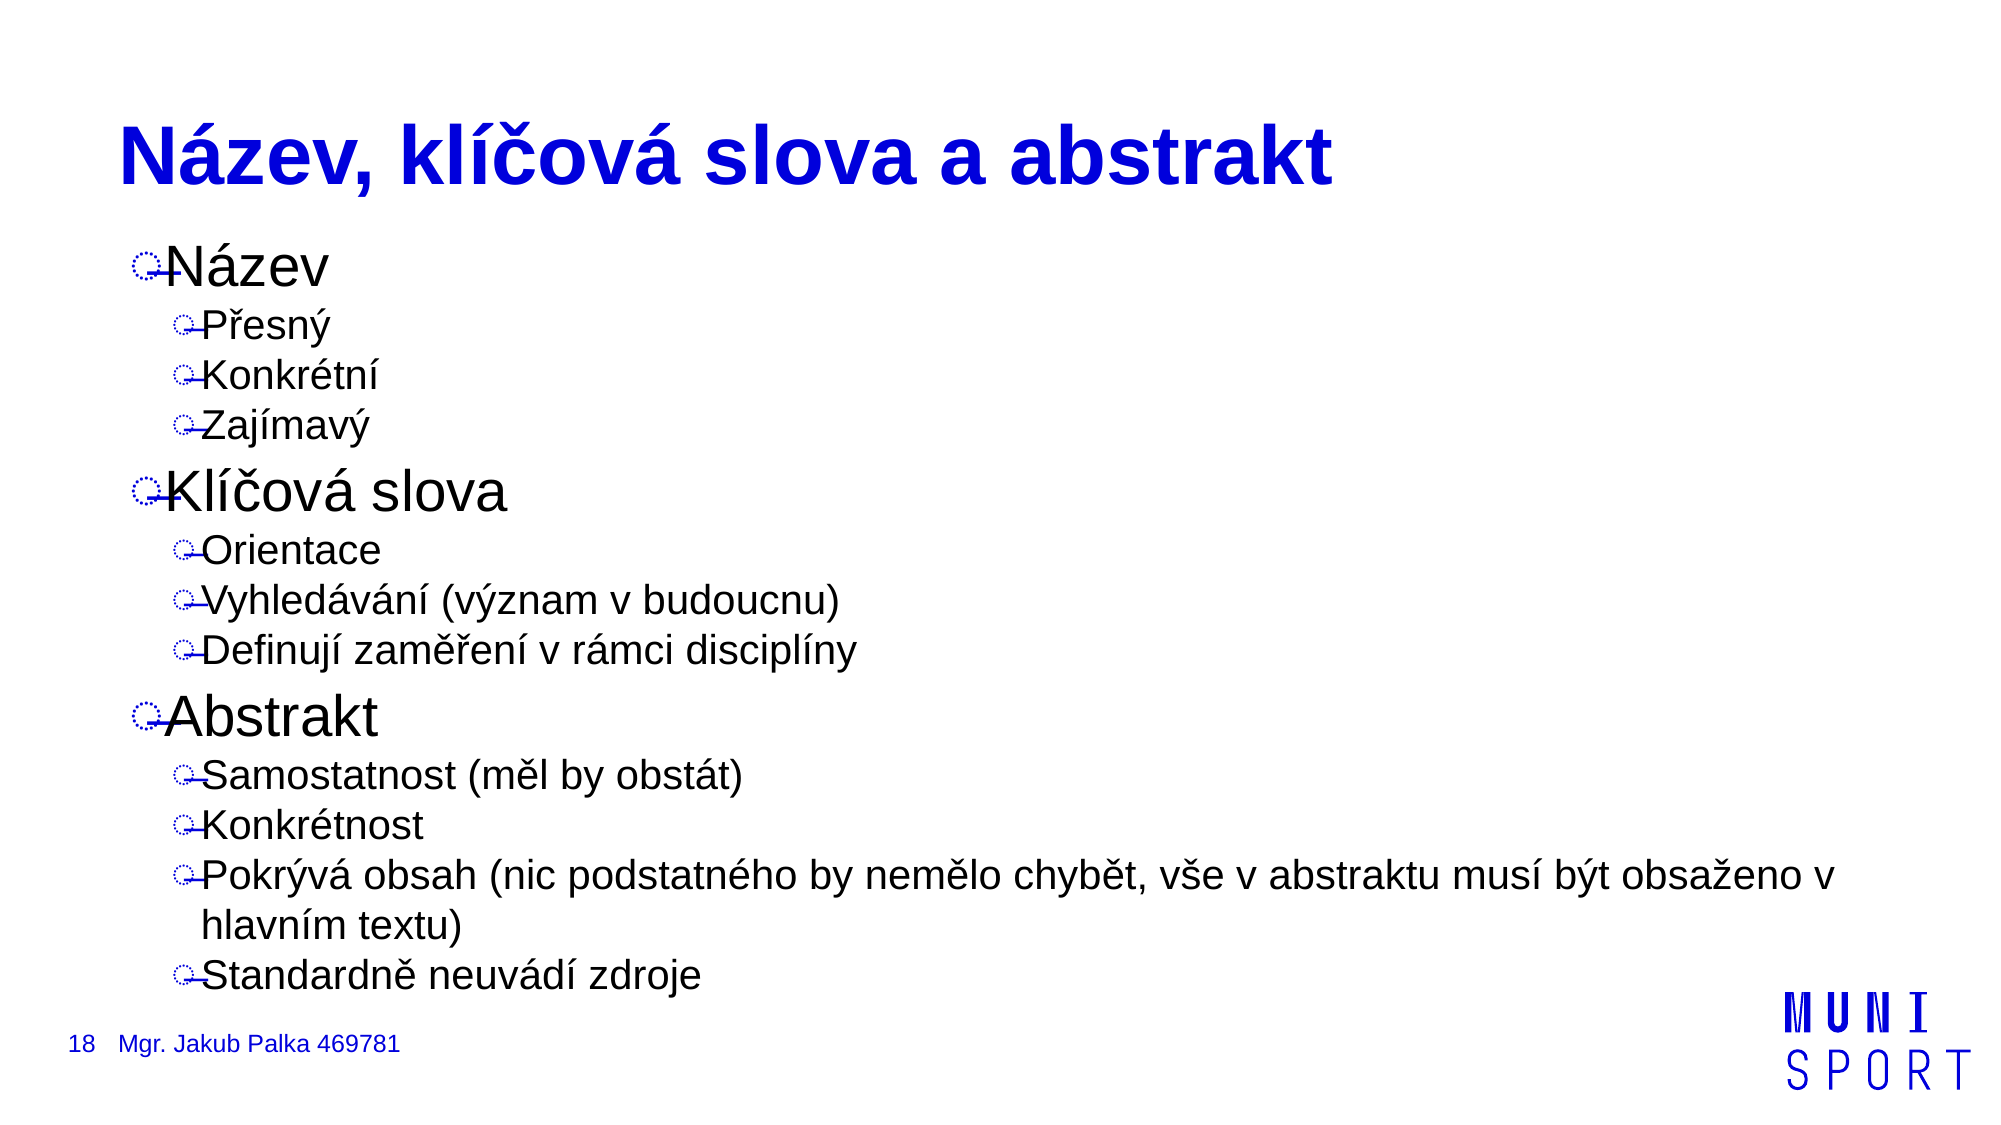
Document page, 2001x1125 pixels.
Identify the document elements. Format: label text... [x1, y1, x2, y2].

footer Mgr. Jakub Palka 469781 [118, 1021, 1418, 1063]
title Název, klíčová slova a abstrakt [118, 118, 1883, 193]
list Název Přesný Konkrétní Zajímavý Klíčová slova Orientace Vyhledávání (význam v budoucnu) Definují zaměření v rámci disciplíny Abstrakt Samostatnost (měl by obstát) Konkrétnost Pokrývá obsah (nic podstatného by nemělo chybět, vše v abstraktu musí být obsaženo v hlavním textu) Standardně neuvádí zdroje [118, 222, 1883, 903]
slide_number 18 [67, 1021, 110, 1063]
